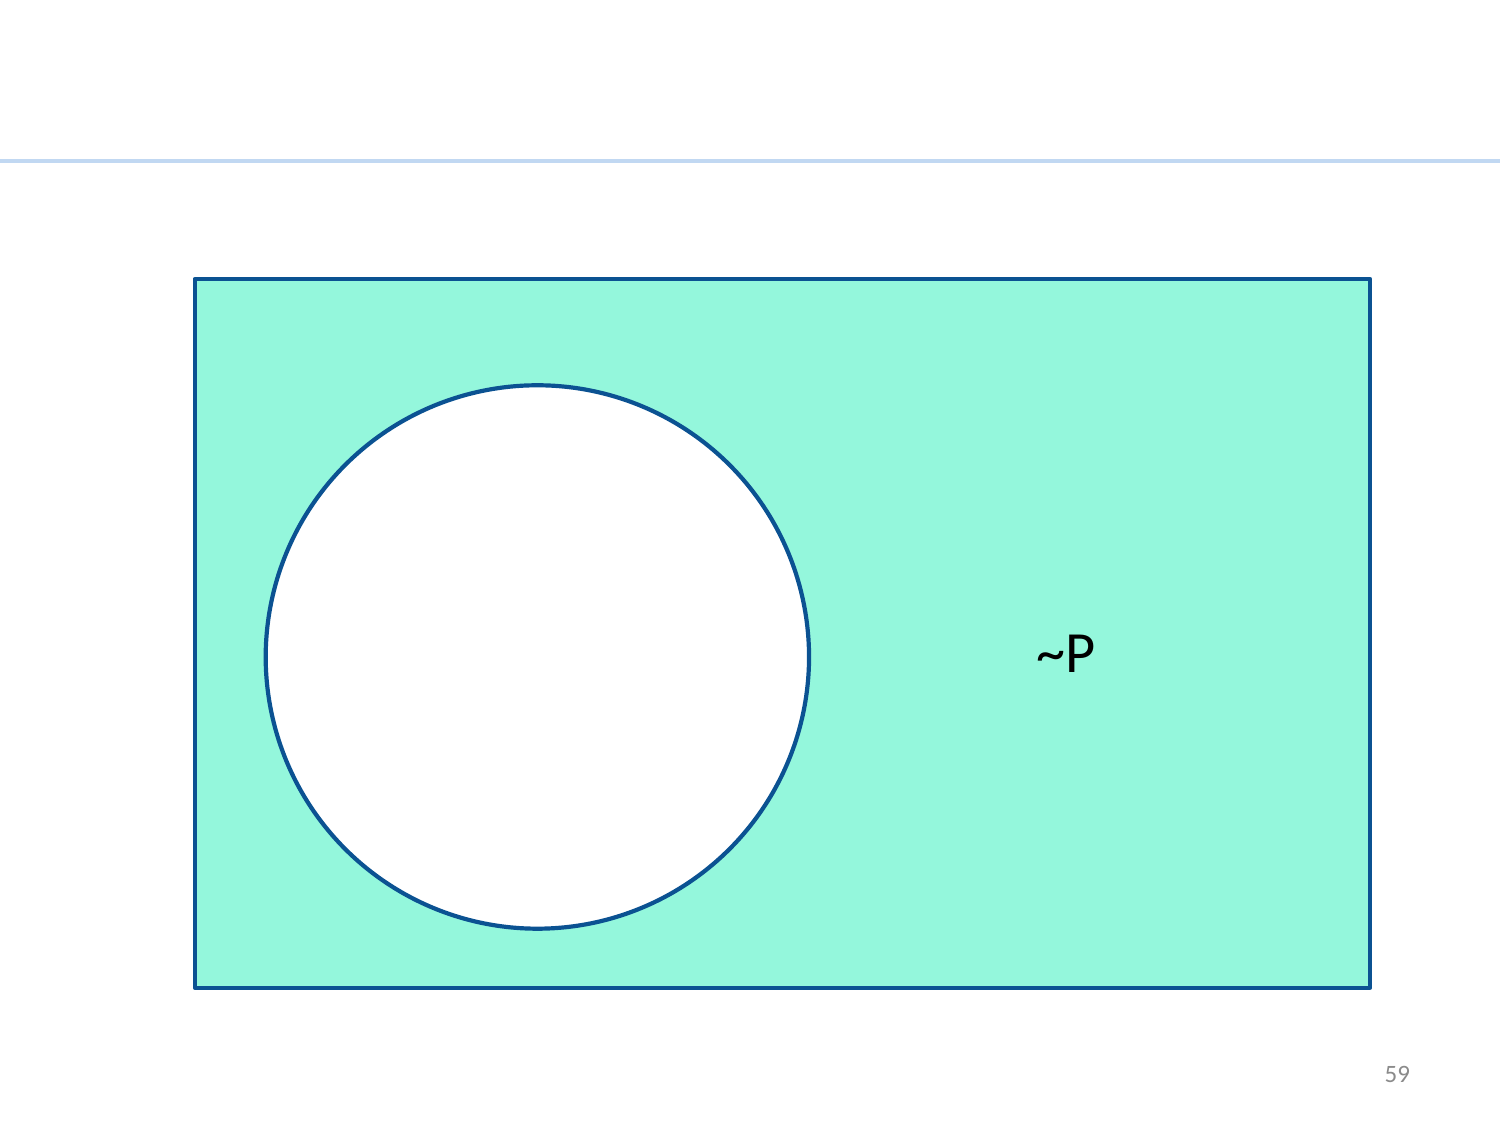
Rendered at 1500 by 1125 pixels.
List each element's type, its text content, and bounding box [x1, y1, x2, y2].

text_box ~P [1021, 606, 1111, 692]
text_box [193, 277, 1372, 990]
text_box [263, 383, 812, 931]
slide_number 59 [1074, 1042, 1425, 1103]
